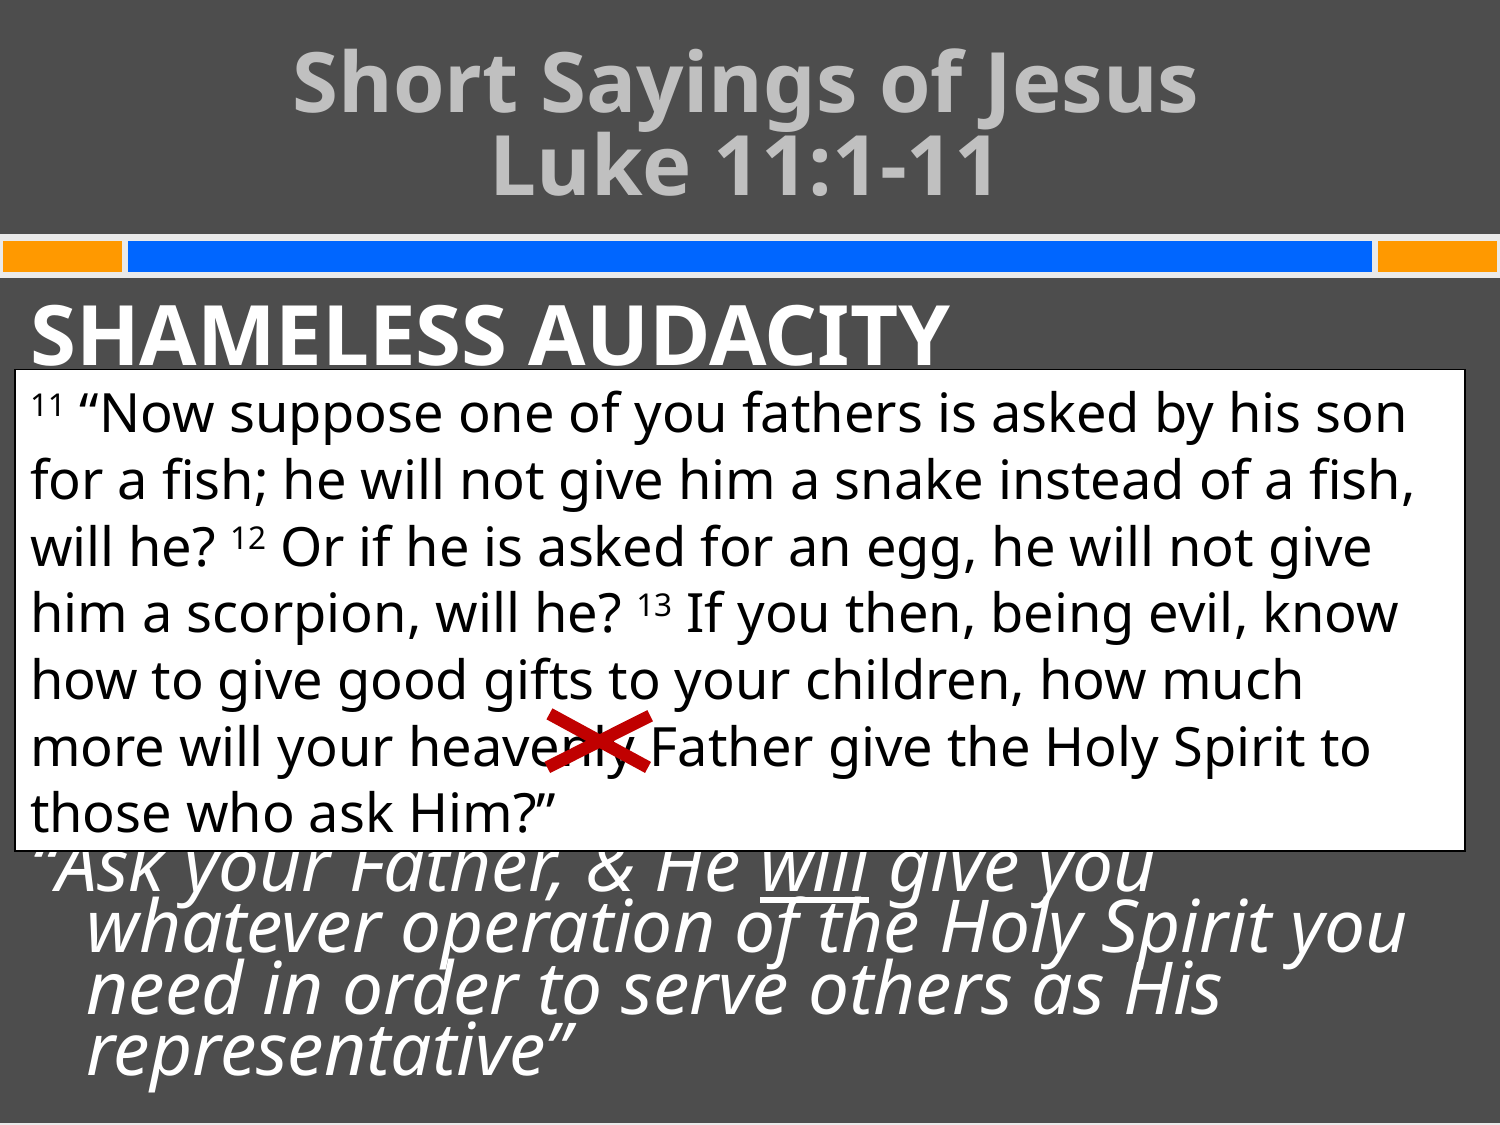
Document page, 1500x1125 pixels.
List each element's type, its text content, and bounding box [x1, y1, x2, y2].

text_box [546, 715, 651, 768]
list SHAMELESS AUDACITY “Ask your Father, & He will give you whatever operation of the Holy Spirit you need in order to serve others as His representative” [14, 301, 1481, 1109]
text_box 11 “Now suppose one of you fathers is asked by his son for a fish; he will not give him a snake instead of a fish, will he? 12 Or if he is asked for an egg, he will not give him a scorpion, will he? 13 If you then, being evil, know how to give good gifts to your children, how much more will your heavenly Father give the Holy Spirit to those who ask Him?” [15, 369, 1466, 851]
text_box Short Sayings of Jesus Luke 11:1-11 [0, 45, 1500, 213]
